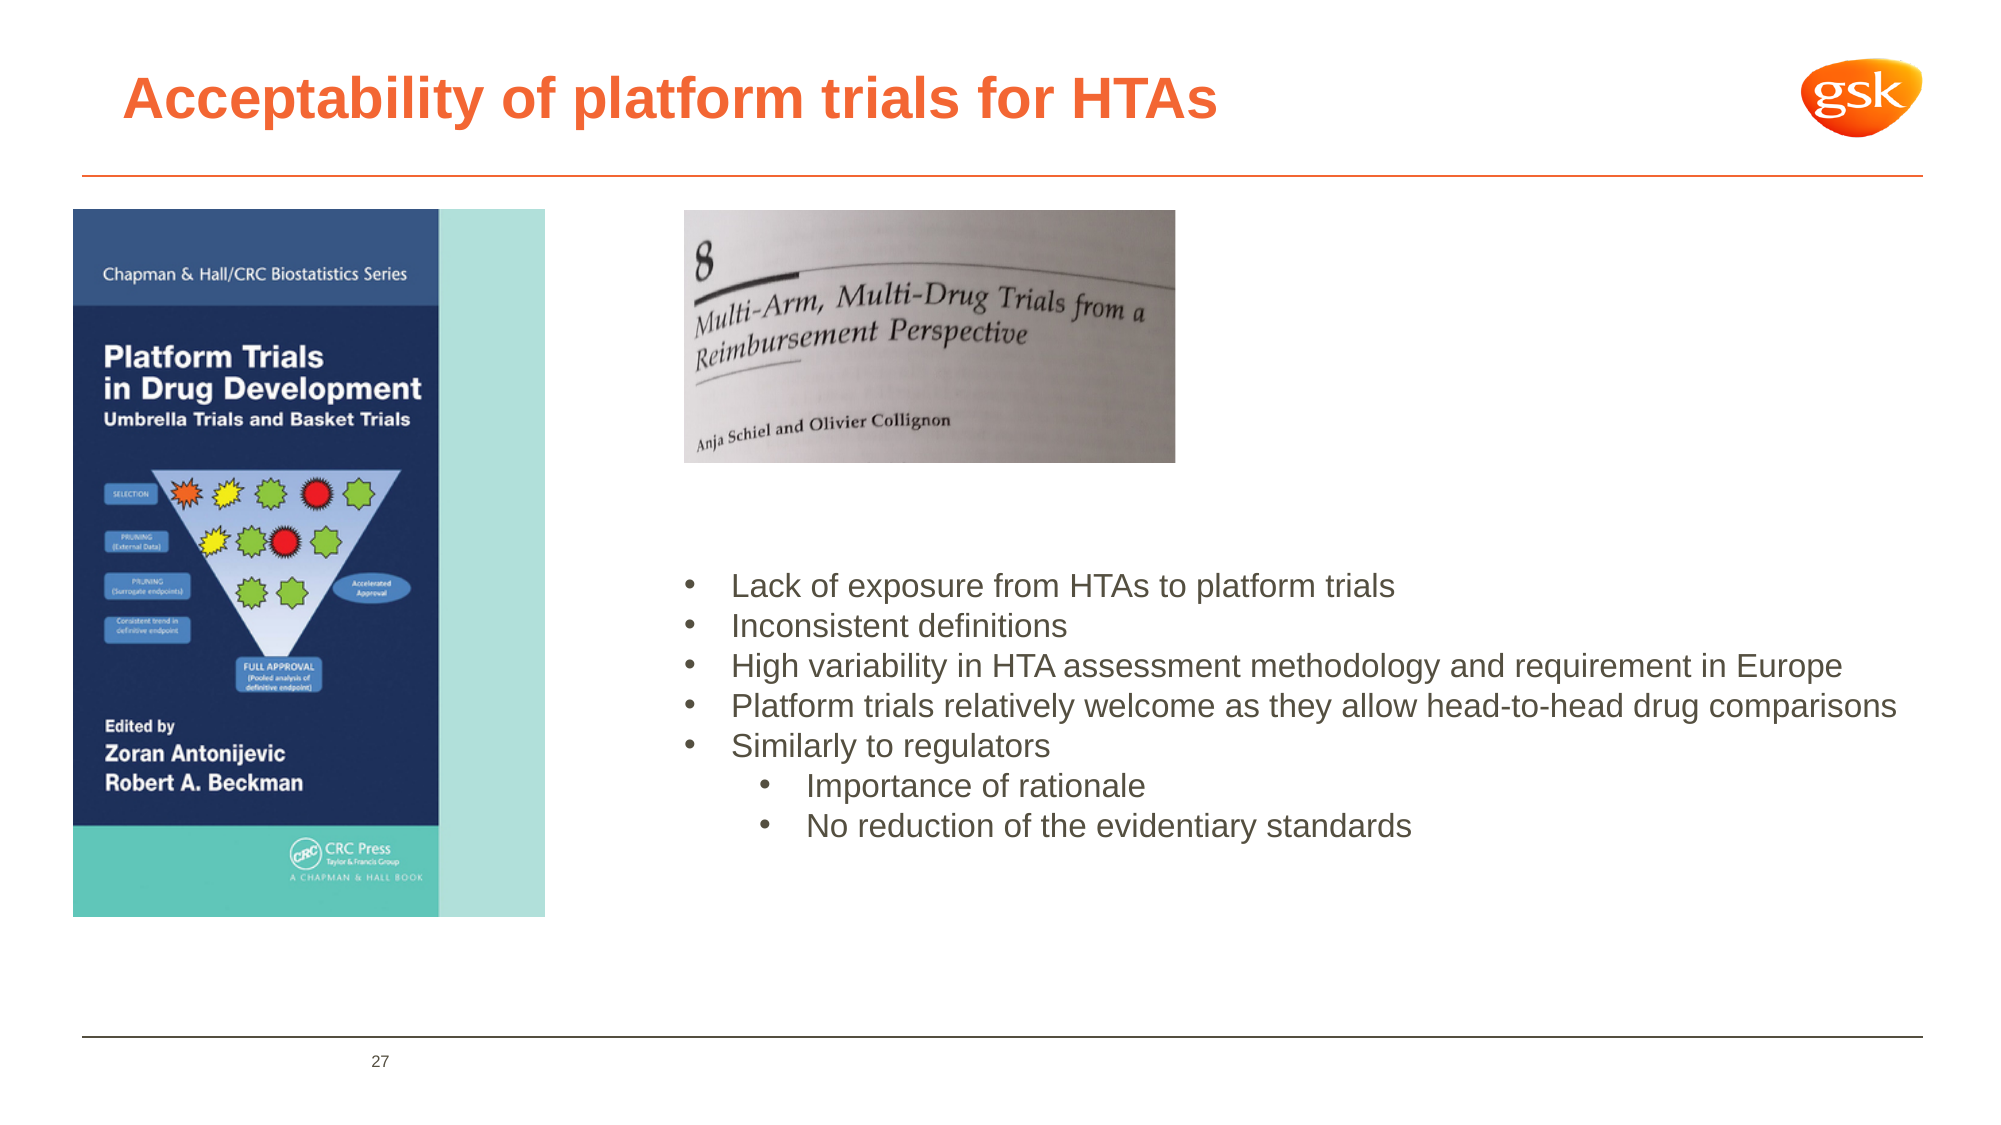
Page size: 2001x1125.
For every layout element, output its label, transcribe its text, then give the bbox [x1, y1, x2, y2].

picture [1779, 39, 1943, 157]
picture [73, 209, 546, 917]
picture [684, 90, 1176, 582]
slide_number 27 [309, 1050, 390, 1104]
title Acceptability of platform trials for HTAs [122, 59, 1510, 131]
text_box Lack of exposure from HTAs to platform trials Inconsistent definitions High variability in HTA assessment methodology and requirement in Europe Platform trials relatively welcome as they allow head-to-head drug comparisons Similarly to regulators Importance of rationale No reduction of the evidentiary standards [684, 564, 2000, 1077]
